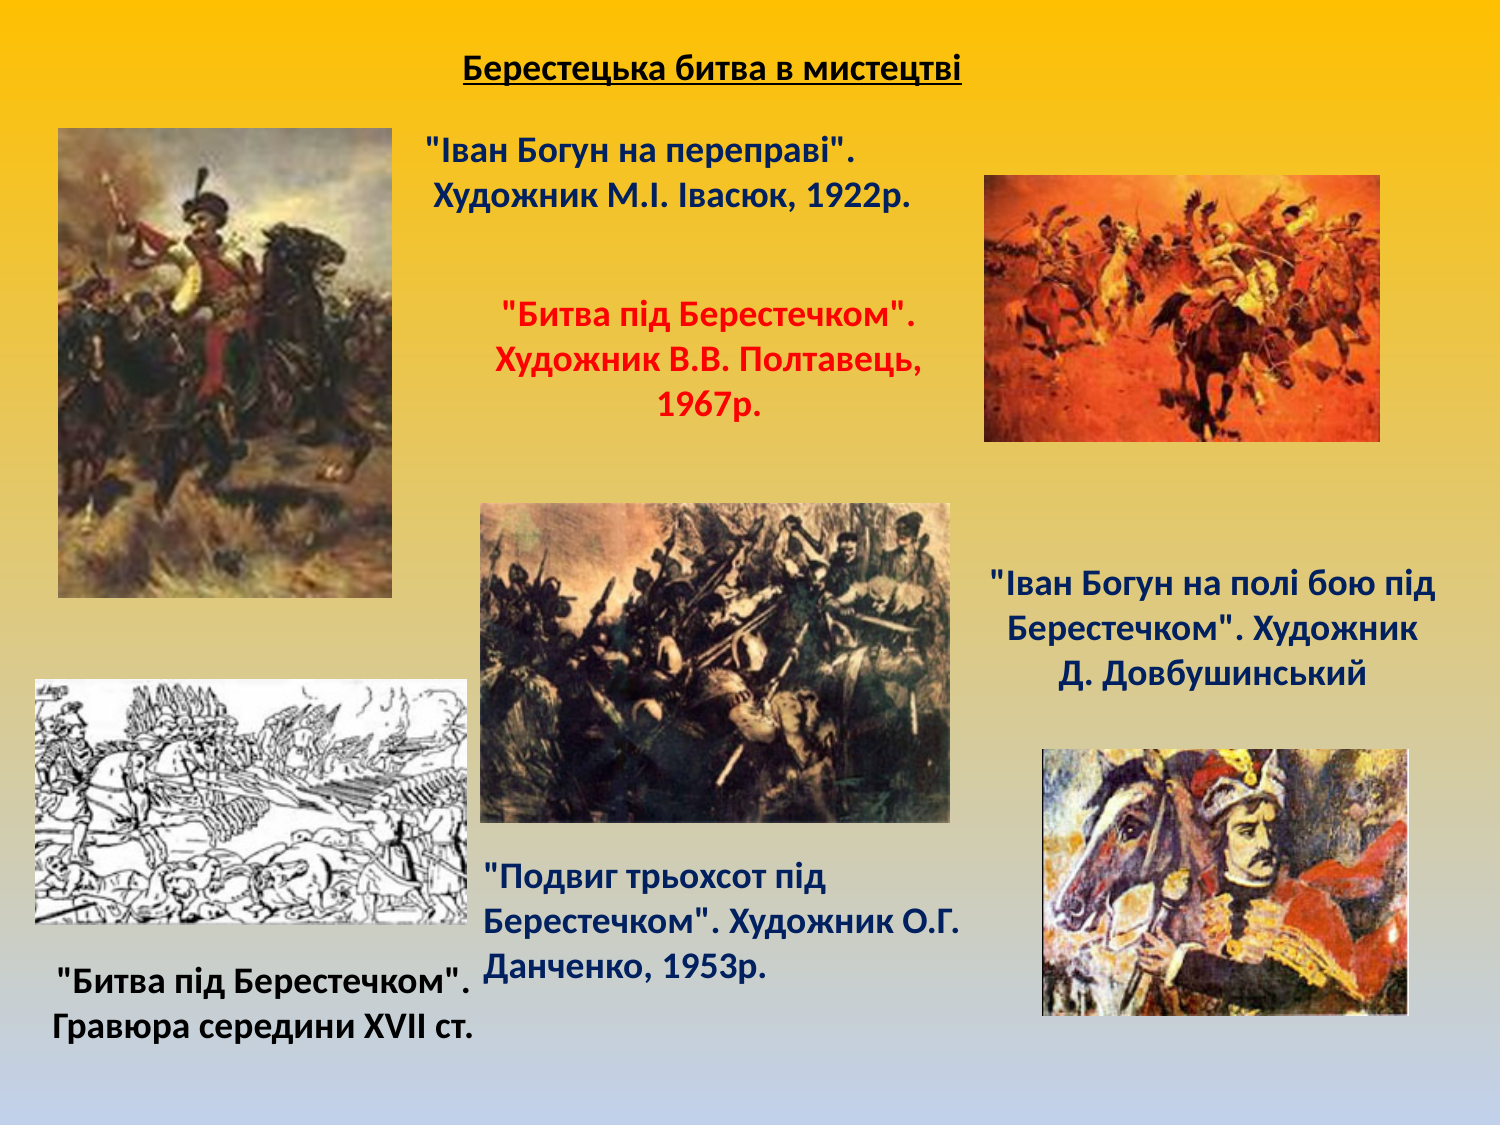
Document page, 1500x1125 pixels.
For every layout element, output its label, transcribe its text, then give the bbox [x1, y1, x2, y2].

text_box "Битва під Берестечком". Гравюра середини XVII ст. [35, 949, 493, 1054]
picture [1042, 749, 1409, 1016]
text_box "Іван Богун на переправі". Художник М.І. Івасюк, 1922р. [410, 117, 938, 222]
text_box "Битва під Берестечком". Художник В.В. Полтавець, 1967р. [457, 281, 961, 431]
picture [34, 679, 468, 926]
text_box Берестецька битва в мистецтві [447, 35, 977, 95]
picture [984, 175, 1380, 442]
text_box "Іван Богун на полі бою під Берестечком". Художник Д. Довбушинський [972, 550, 1453, 701]
picture [58, 128, 392, 598]
picture [480, 503, 950, 823]
text_box "Подвиг трьохсот під Берестечком". Художник О.Г. Данченко, 1953р. [468, 843, 1008, 994]
